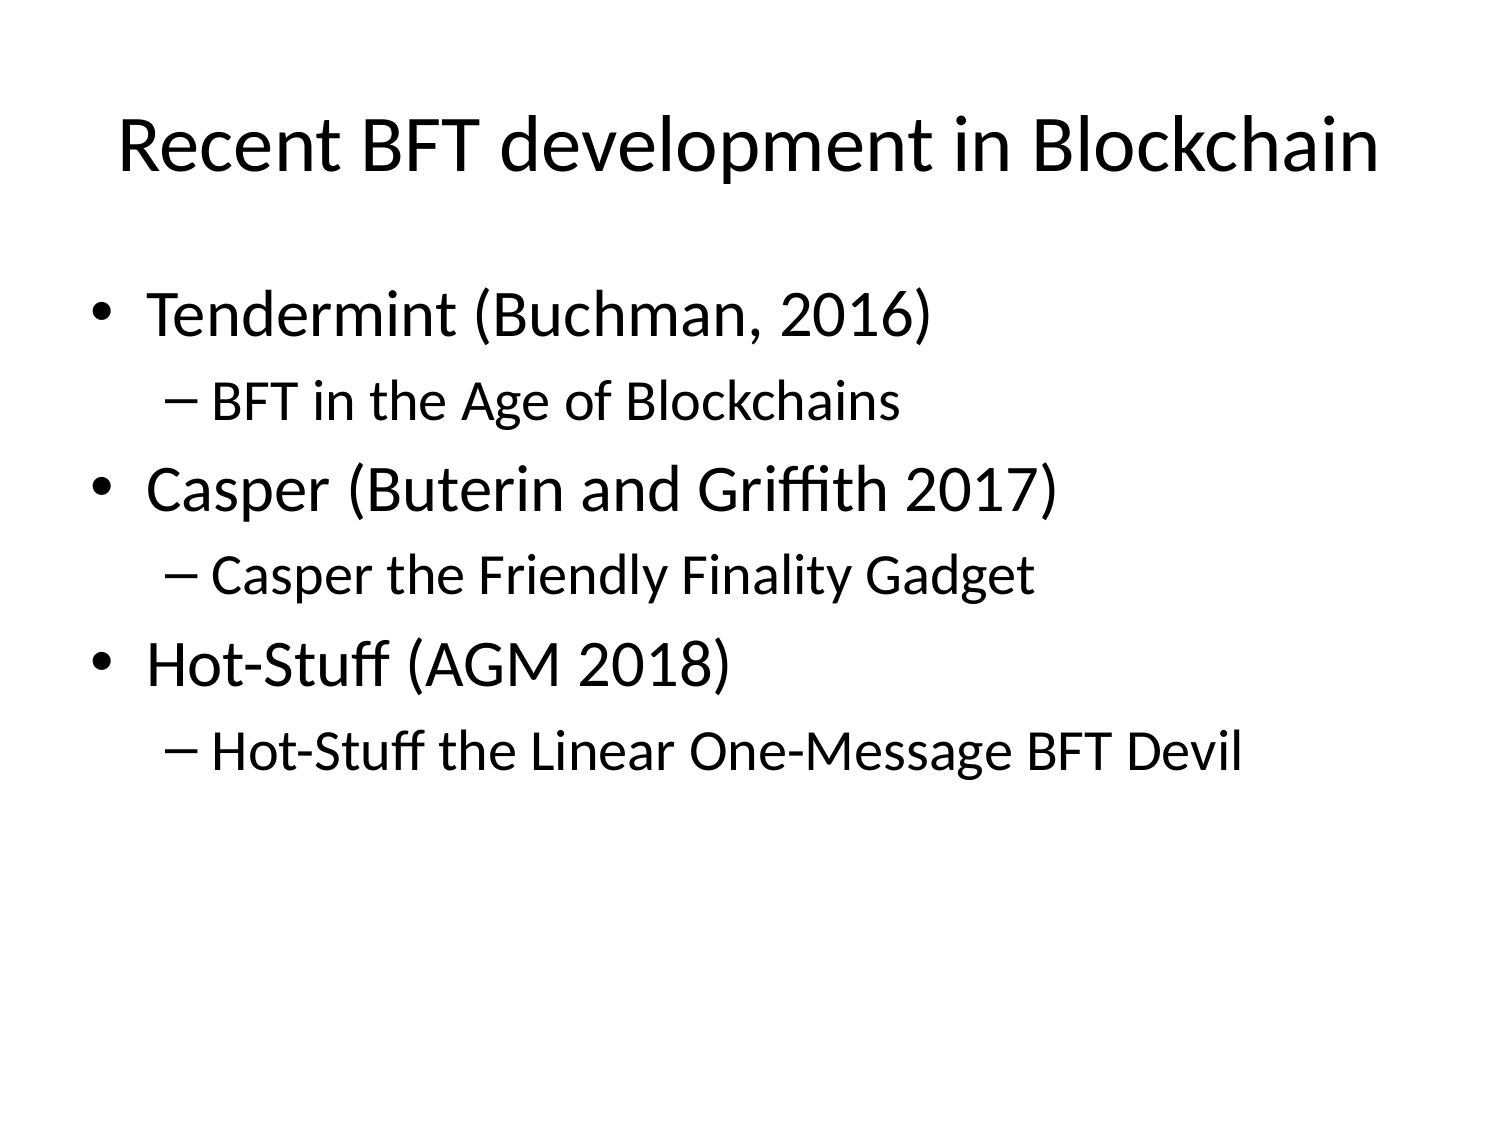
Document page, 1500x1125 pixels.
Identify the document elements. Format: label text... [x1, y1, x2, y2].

title Recent BFT development in Blockchain [75, 45, 1425, 233]
list Tendermint (Buchman, 2016) BFT in the Age of Blockchains Casper (Buterin and Griffith 2017) Casper the Friendly Finality Gadget Hot-Stuff (AGM 2018) Hot-Stuff the Linear One-Message BFT Devil [75, 262, 1425, 1005]
